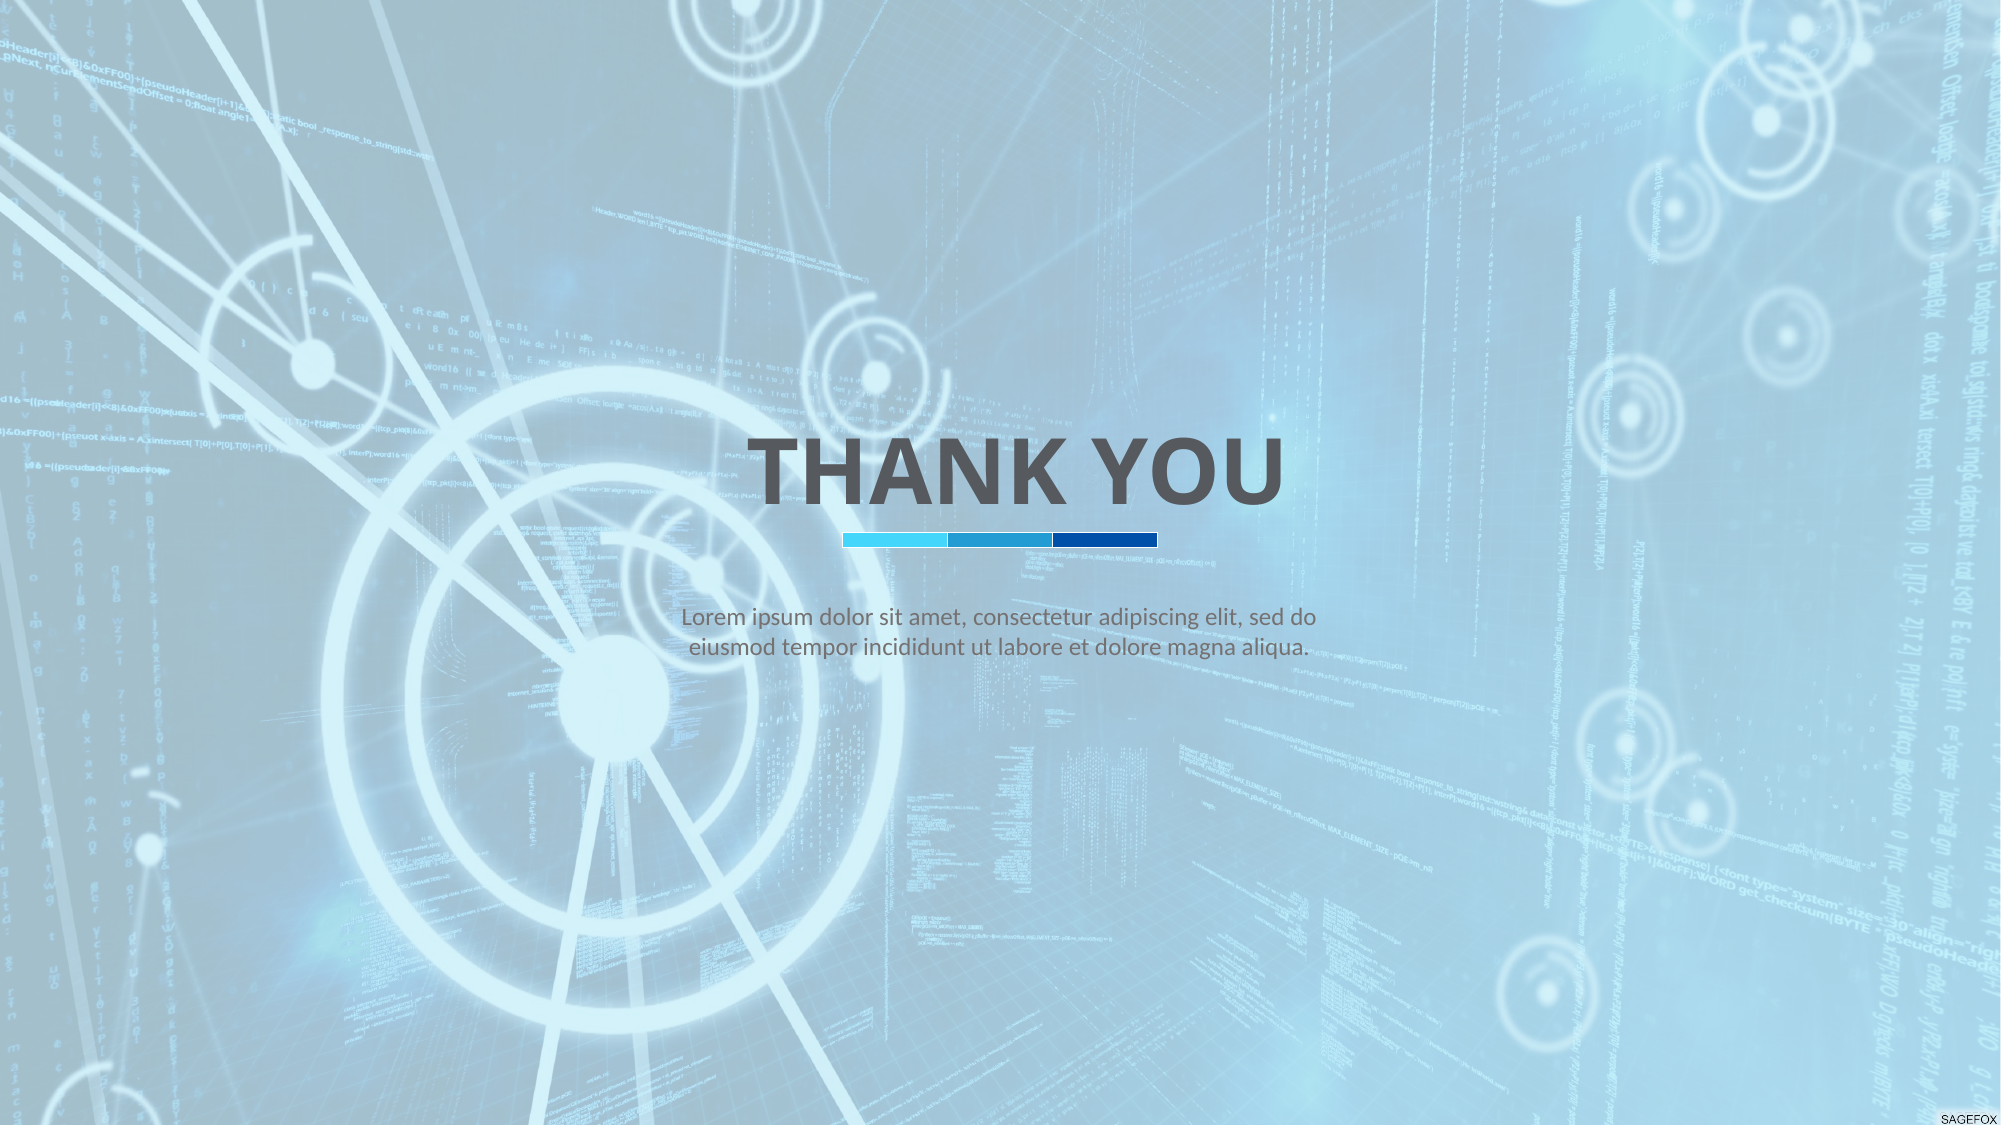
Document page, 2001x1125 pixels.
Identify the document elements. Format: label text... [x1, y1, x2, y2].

picture [1938, 1114, 1999, 1125]
text_box THANK YOU [565, 405, 1470, 531]
text_box Lorem ipsum dolor sit amet, consectetur adipiscing elit, sed do eiusmod tempor incididunt ut labore et dolore magna aliqua. [660, 593, 1340, 668]
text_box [842, 532, 1158, 548]
